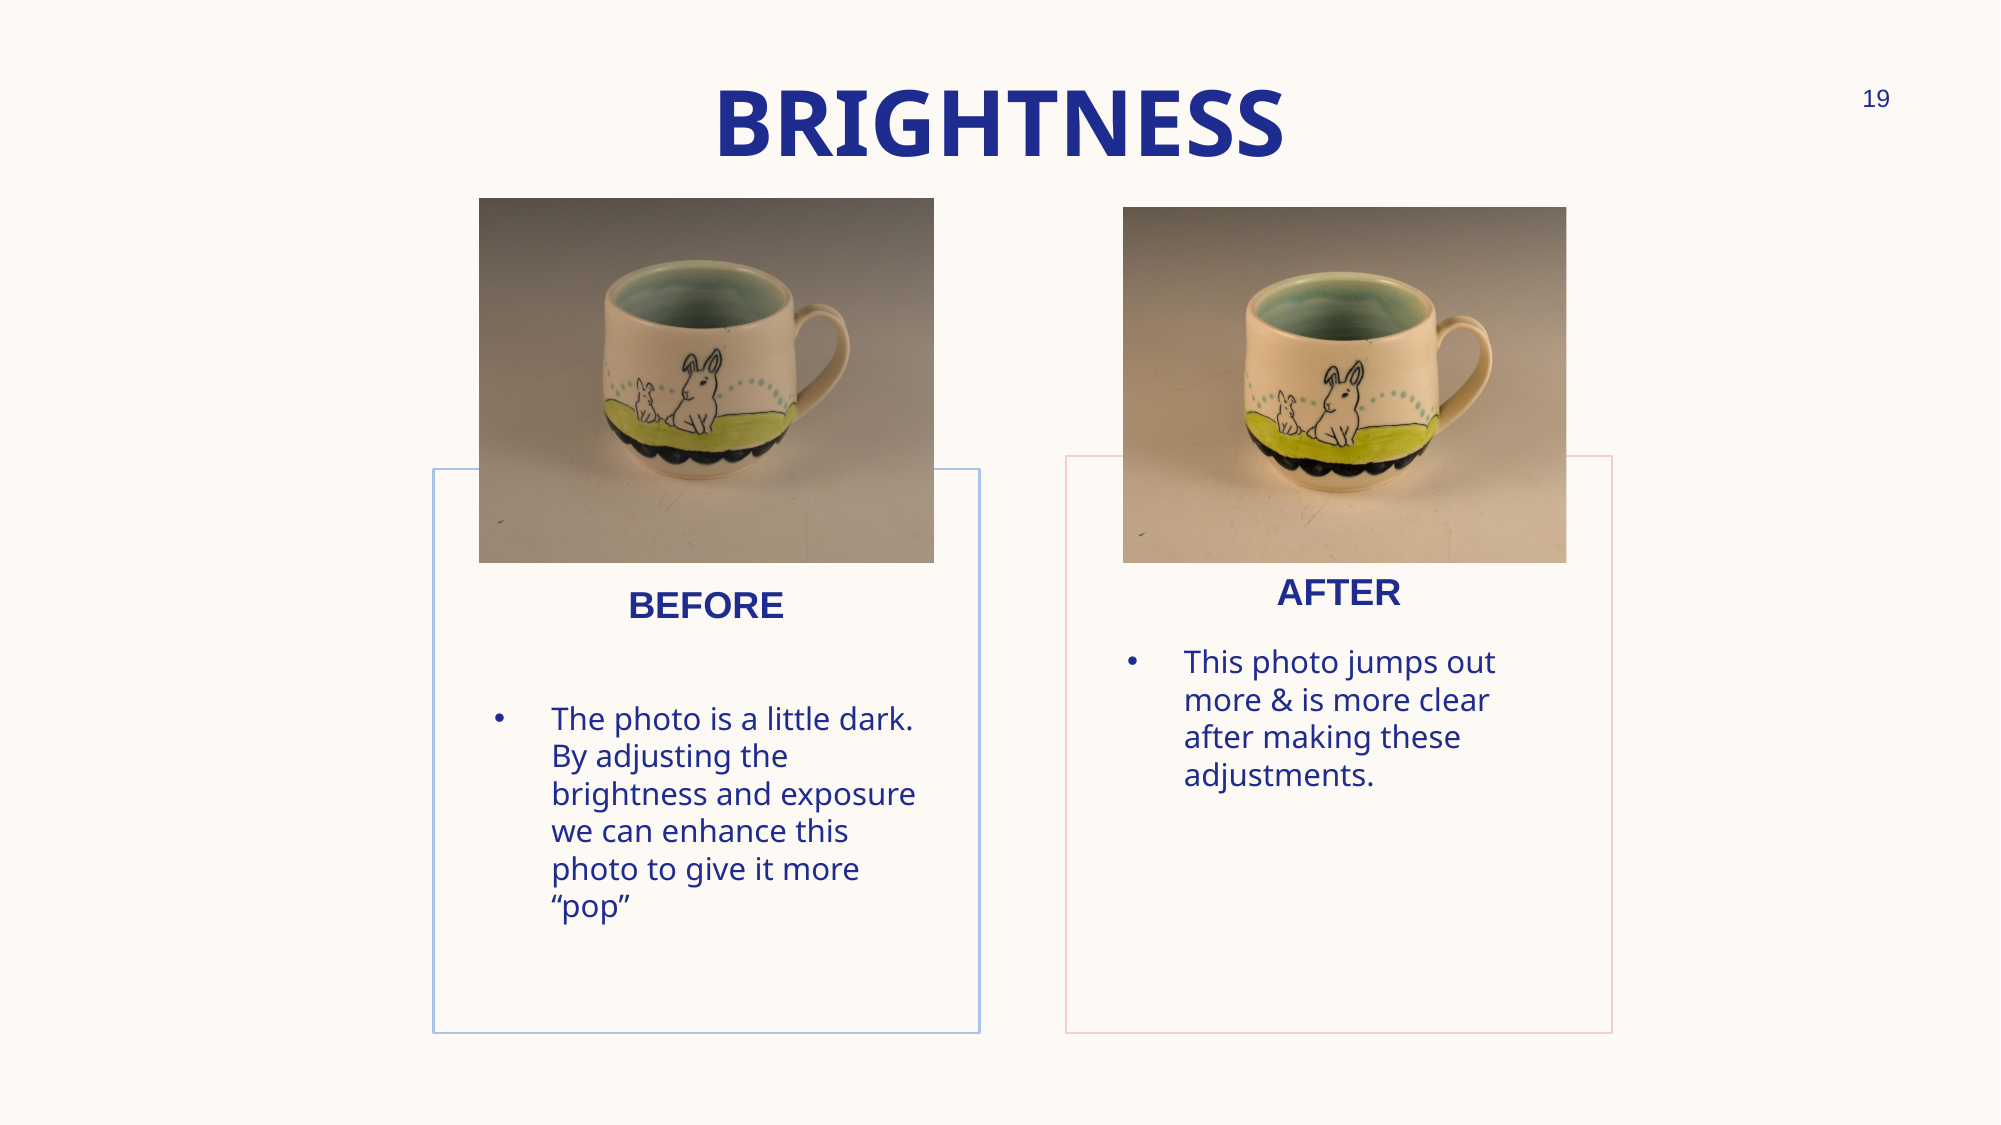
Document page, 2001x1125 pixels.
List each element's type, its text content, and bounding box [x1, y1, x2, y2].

list The photo is a little dark. By adjusting the brightness and exposure we can enhance this photo to give it more “pop” [479, 691, 934, 1054]
picture [478, 198, 934, 563]
list This photo jumps out more & is more clear after making these adjustments. [1112, 634, 1567, 997]
slide_number ‹#› [1795, 75, 1958, 120]
list AFTER [1065, 455, 1613, 1034]
list BEFORE [432, 468, 981, 1034]
title BRIGHTNESS [124, 56, 1875, 183]
picture [1122, 207, 1567, 563]
